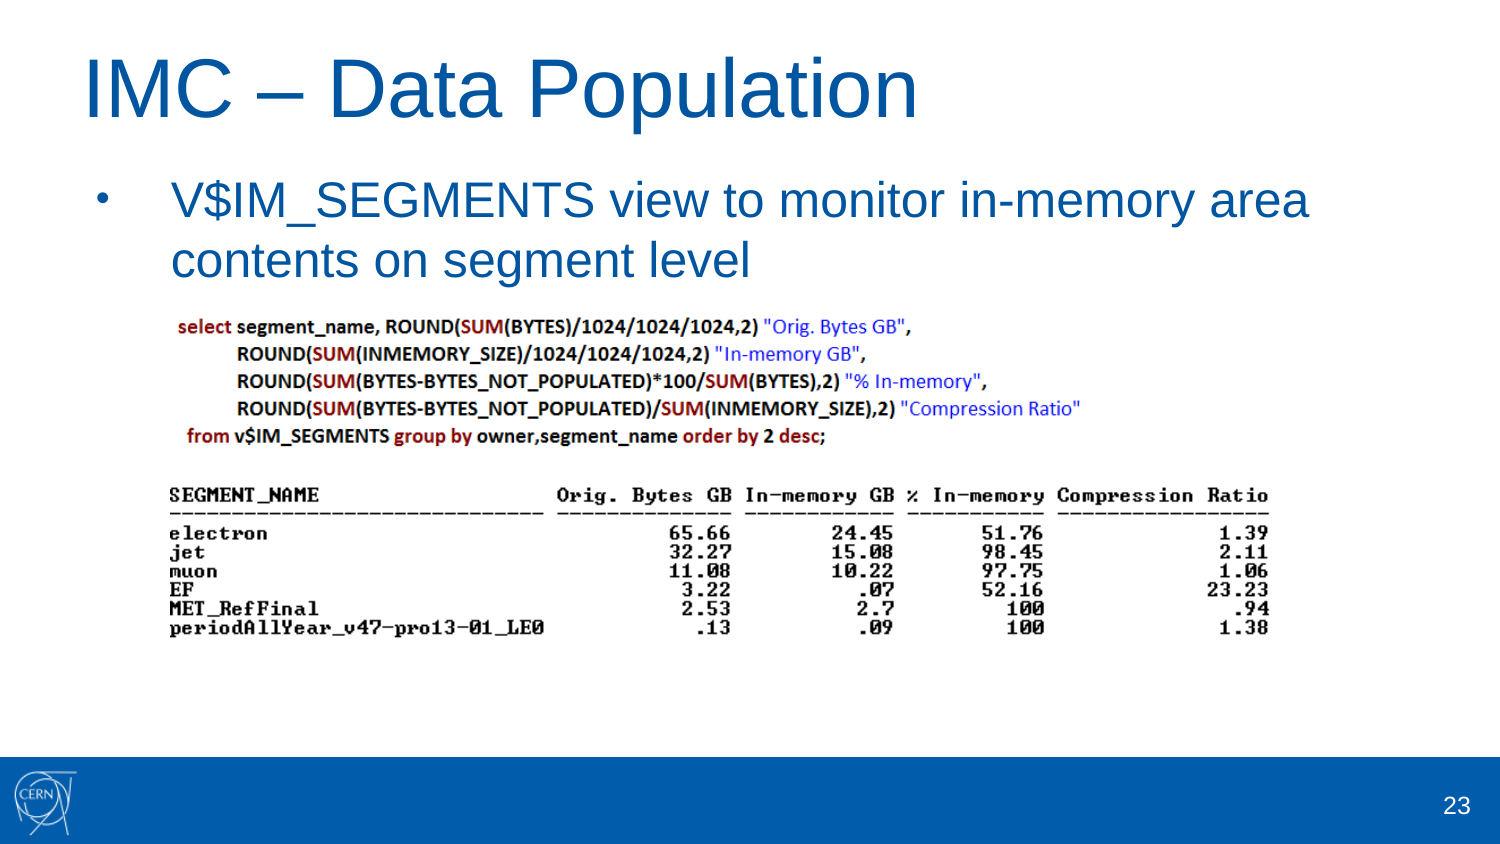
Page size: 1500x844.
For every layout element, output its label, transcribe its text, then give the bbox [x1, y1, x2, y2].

title IMC – Data Population [75, 28, 1425, 140]
picture [170, 480, 1277, 647]
picture [170, 312, 1088, 453]
list V$IM_SEGMENTS view to monitor in-memory area contents on segment level [75, 159, 1469, 735]
slide_number 23 [1136, 782, 1487, 828]
